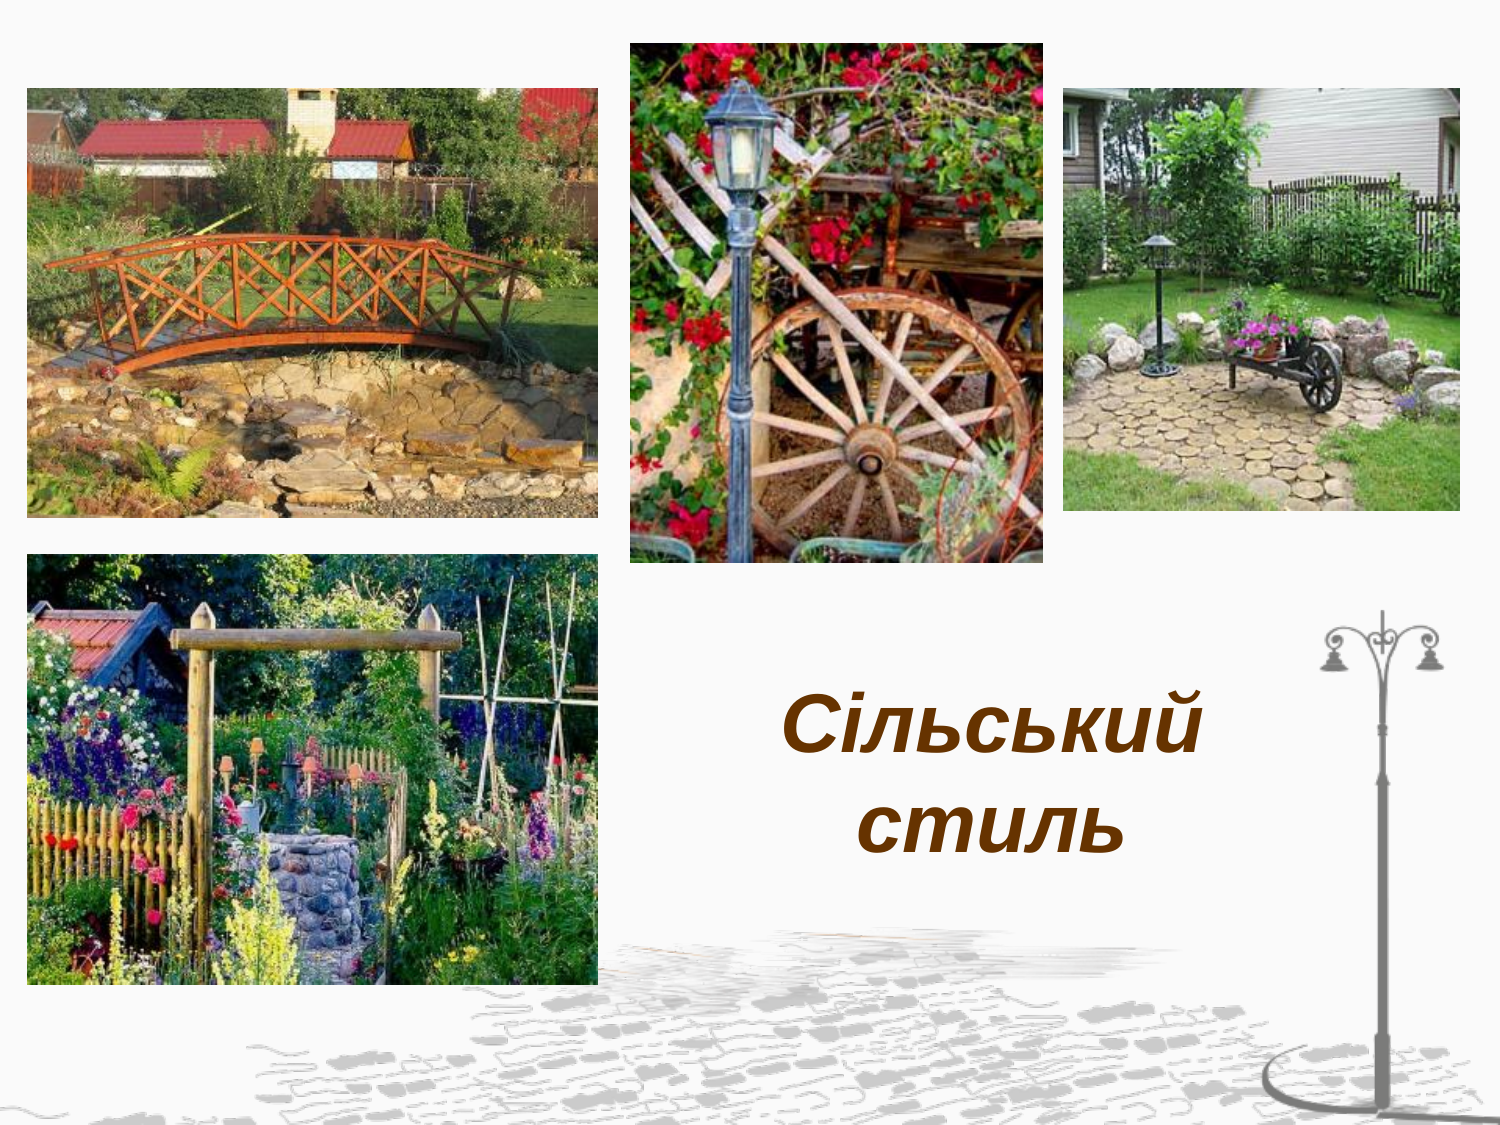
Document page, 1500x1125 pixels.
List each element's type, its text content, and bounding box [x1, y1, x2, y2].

text_box Сільський стиль [723, 662, 1262, 877]
picture [0, 0, 1500, 1125]
